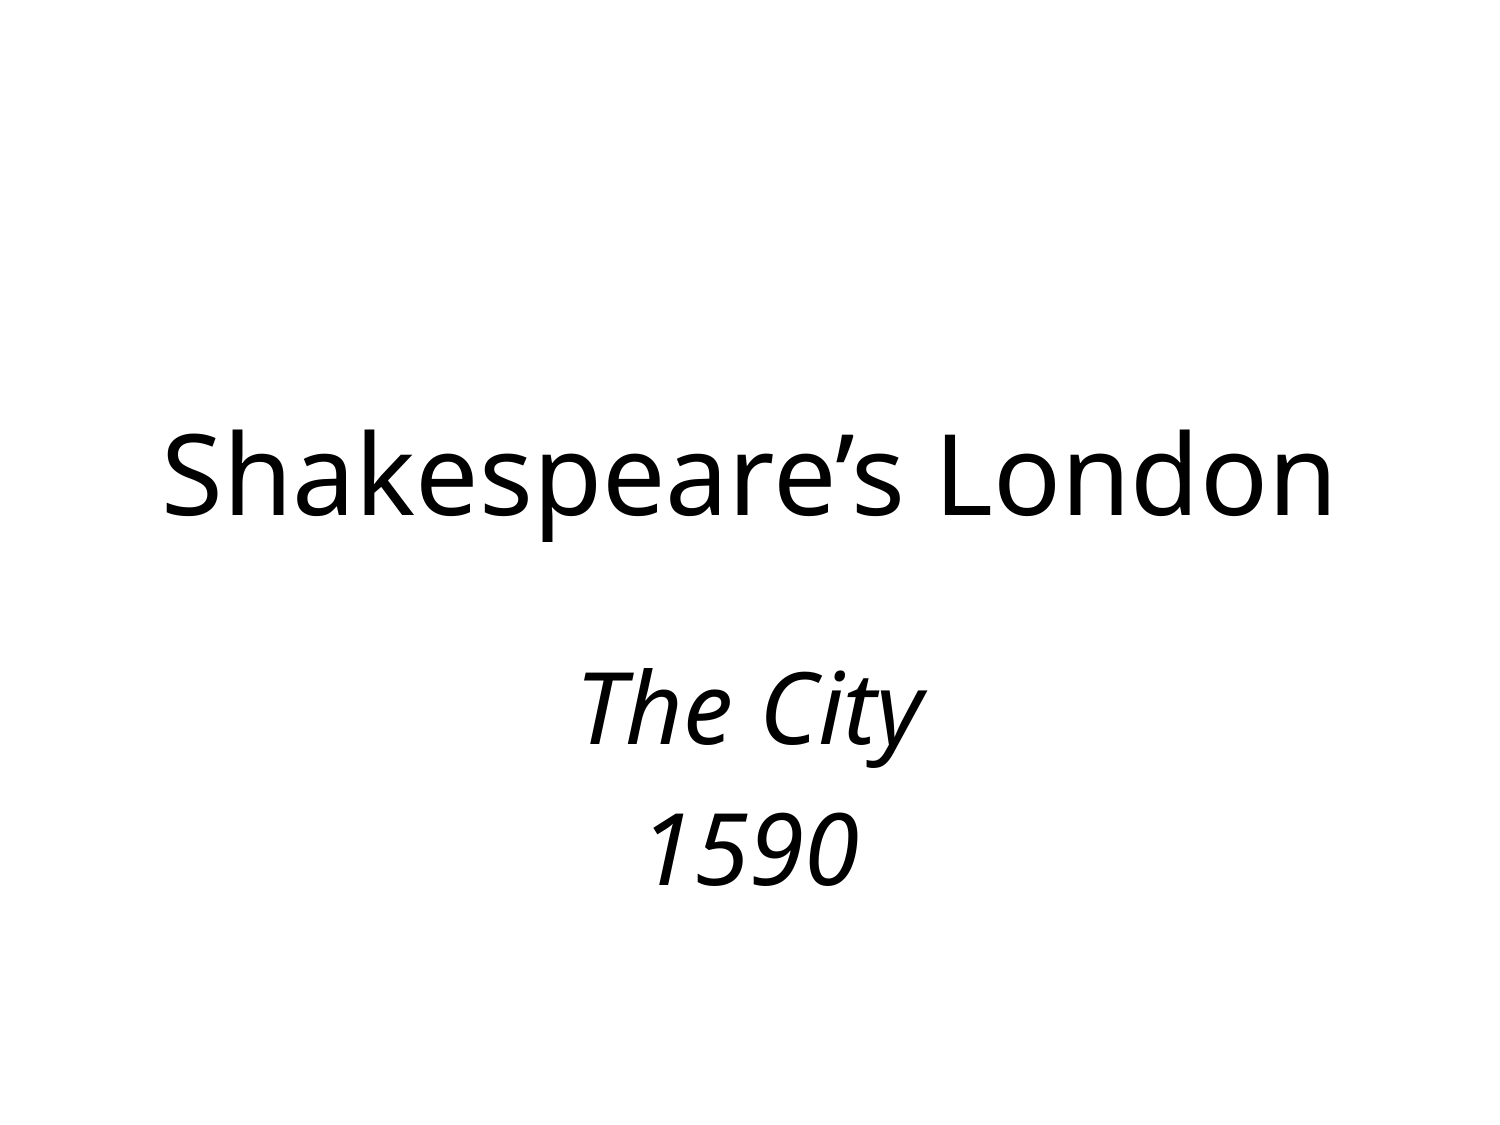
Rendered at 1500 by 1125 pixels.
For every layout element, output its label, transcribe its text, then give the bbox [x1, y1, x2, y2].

subtitle The City 1590 [224, 637, 1276, 926]
title Shakespeare’s London [112, 349, 1388, 591]
